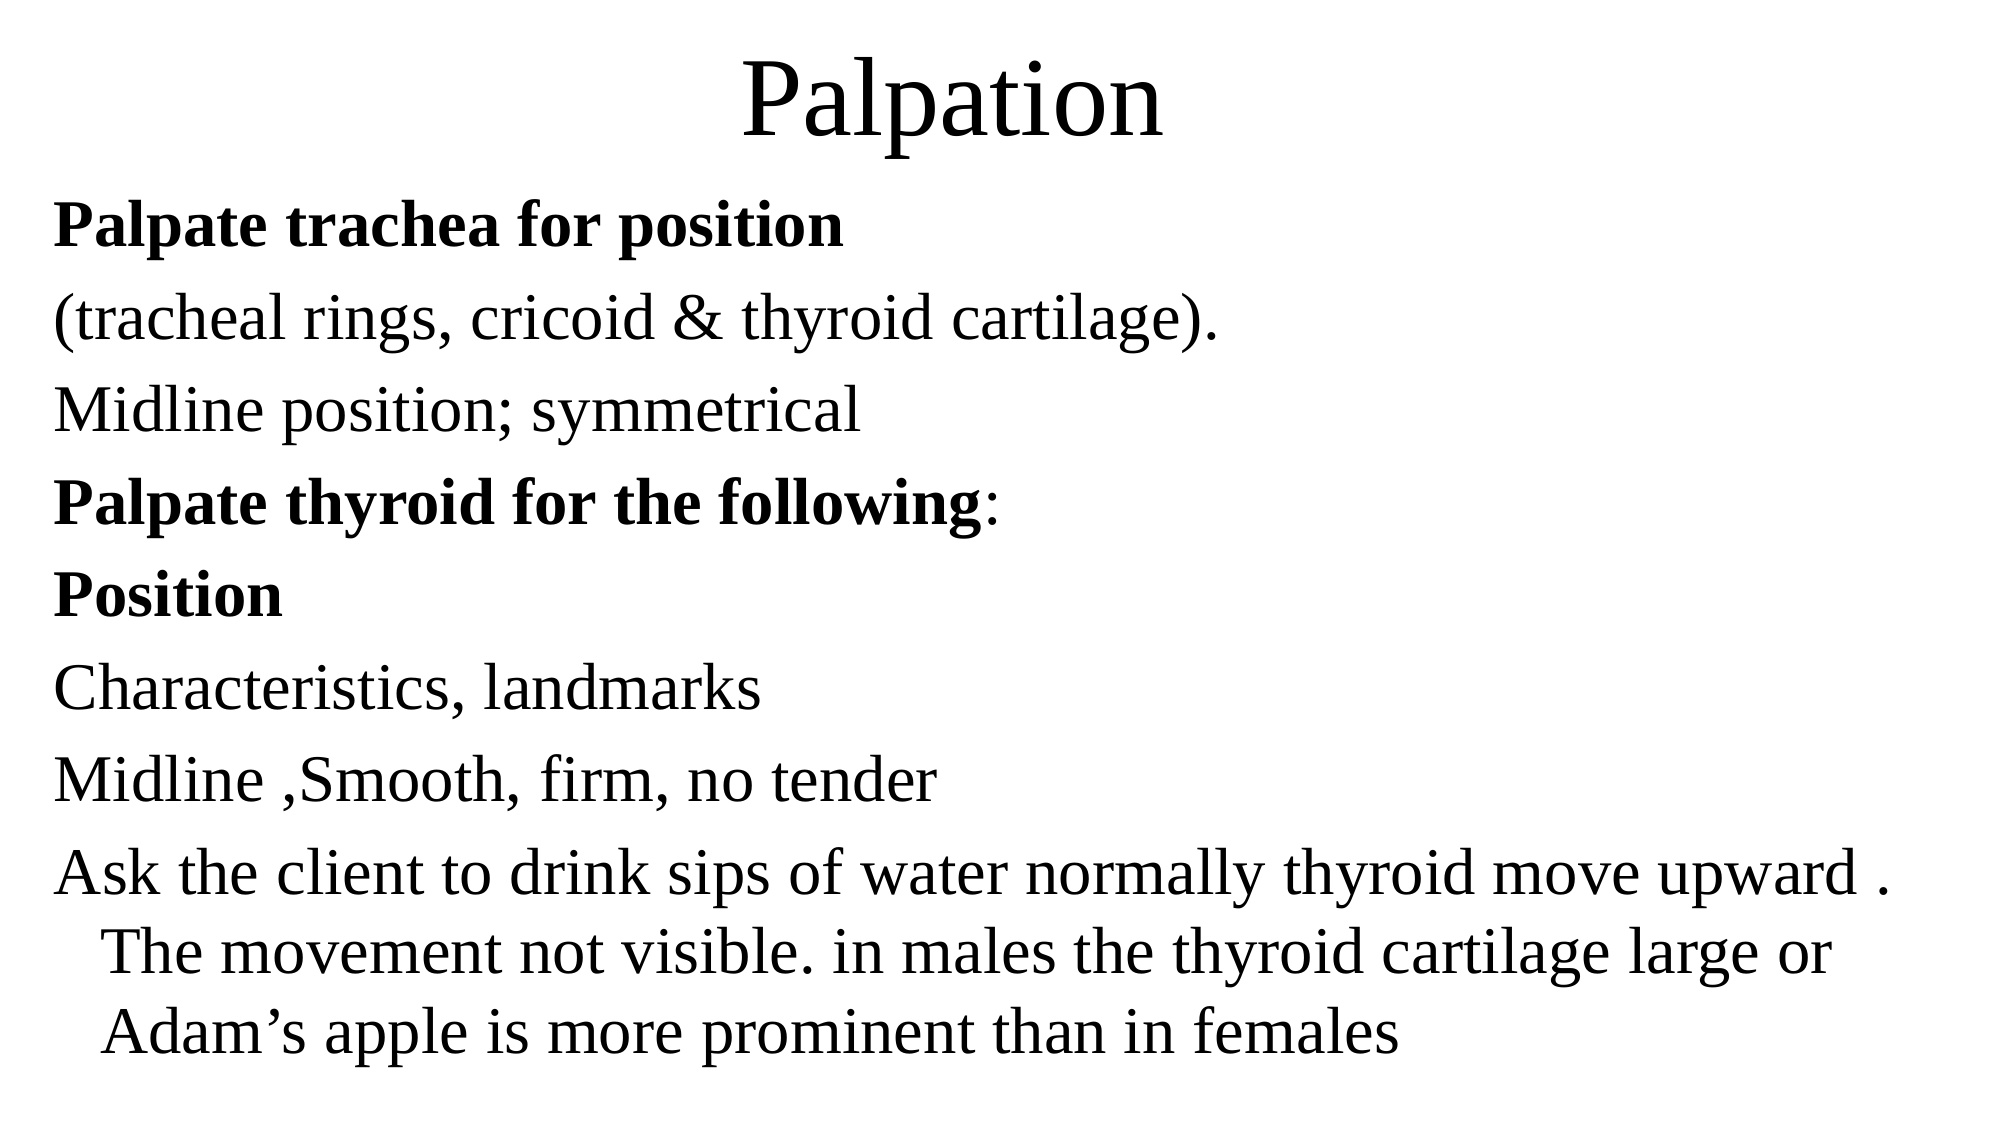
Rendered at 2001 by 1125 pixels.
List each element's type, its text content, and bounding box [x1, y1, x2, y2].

title Palpation [90, 54, 1816, 126]
list Palpate trachea for position (tracheal rings, cricoid & thyroid cartilage). Midline position; symmetrical Palpate thyroid for the following: Position Characteristics, landmarks Midline ,Smooth, firm, no tender Ask the client to drink sips of water normally thyroid move upward . The movement not visible. in males the thyroid cartilage large or Adam’s apple is more prominent than in females [25, 172, 1975, 1125]
